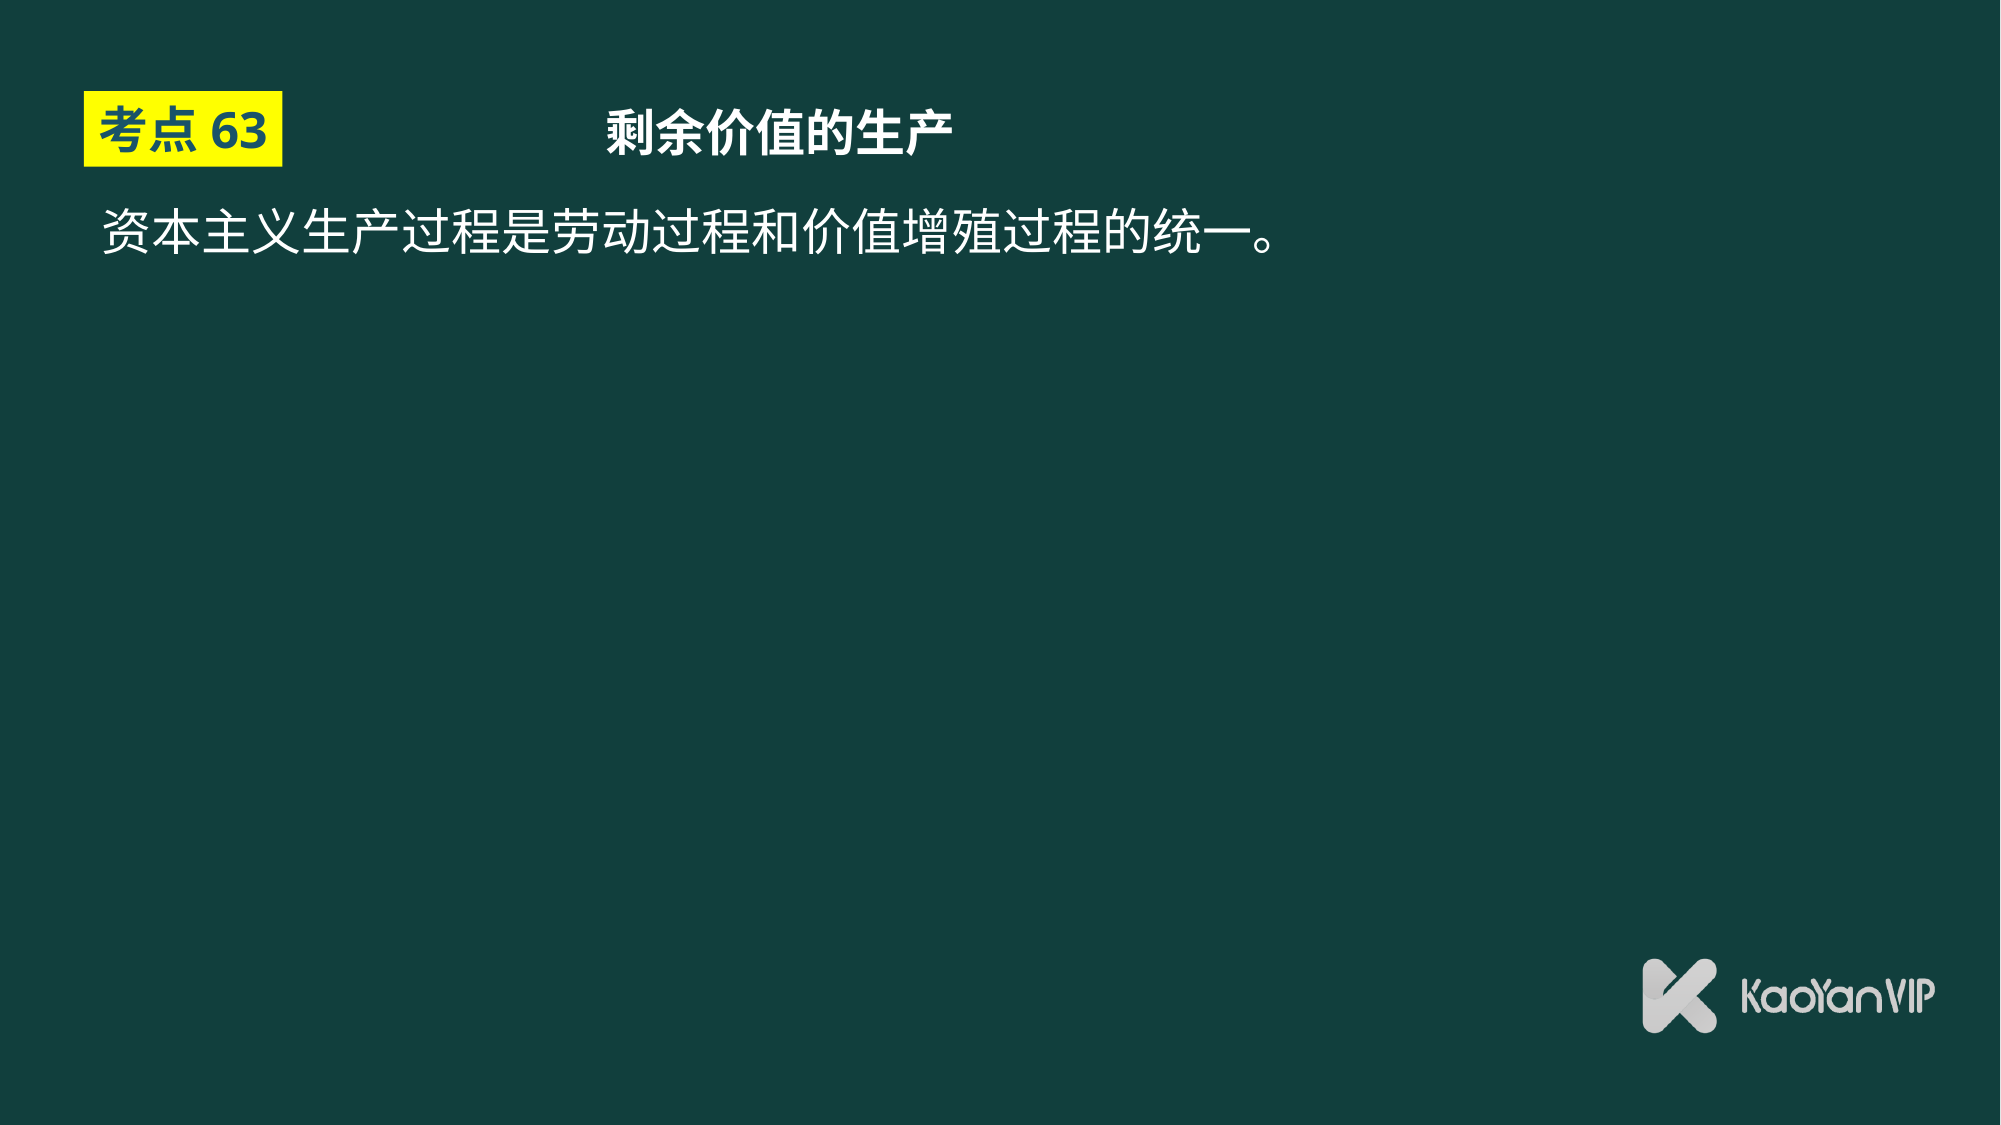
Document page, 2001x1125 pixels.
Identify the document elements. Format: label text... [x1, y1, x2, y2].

text_box 考点63 [83, 91, 283, 167]
title 剩余价值的生产 [86, 91, 1474, 178]
list 资本主义生产过程是劳动过程和价值增殖过程的统一。 [86, 178, 1474, 1037]
